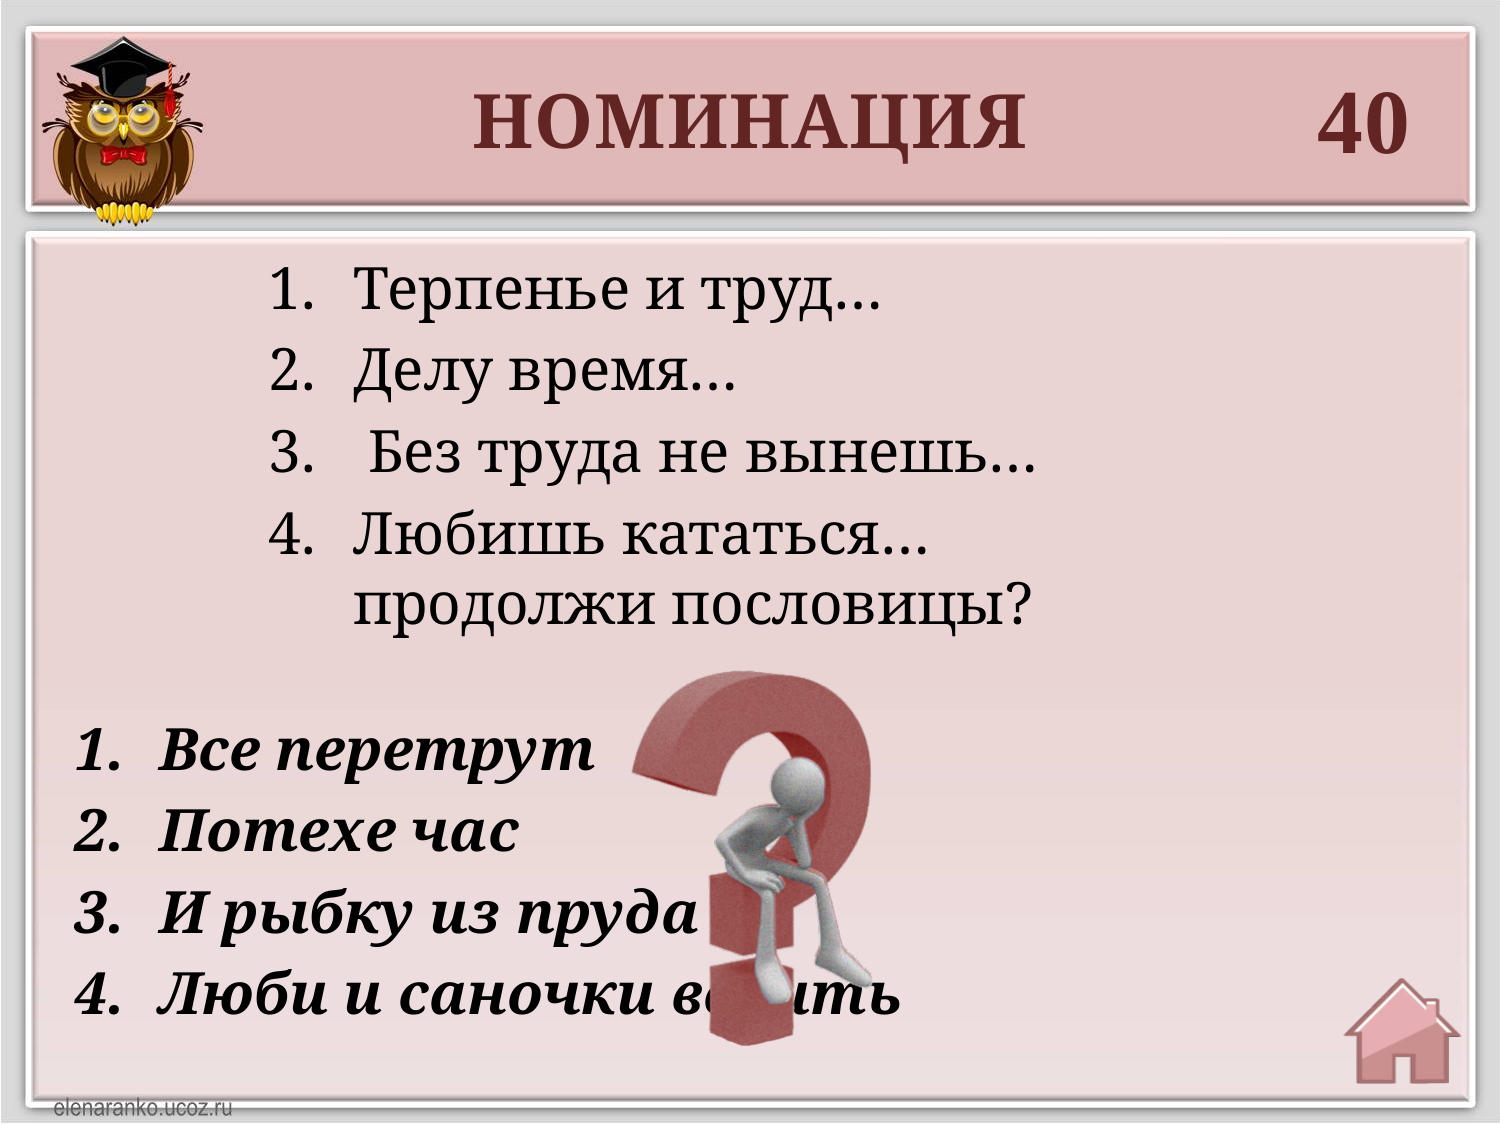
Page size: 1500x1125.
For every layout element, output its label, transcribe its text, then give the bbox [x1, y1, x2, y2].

text_box Терпенье и труд… Делу время… Без труда не вынешь… Любишь кататься… продолжи пословицы? [253, 243, 1500, 725]
text_box 40 [1281, 54, 1447, 180]
picture [631, 668, 881, 1053]
picture [0, 0, 1500, 1125]
text_box Все перетрут Потехе час И рыбку из пруда Люби и саночки возить [60, 704, 1454, 1116]
text_box НОМИНАЦИЯ [218, 66, 1281, 172]
